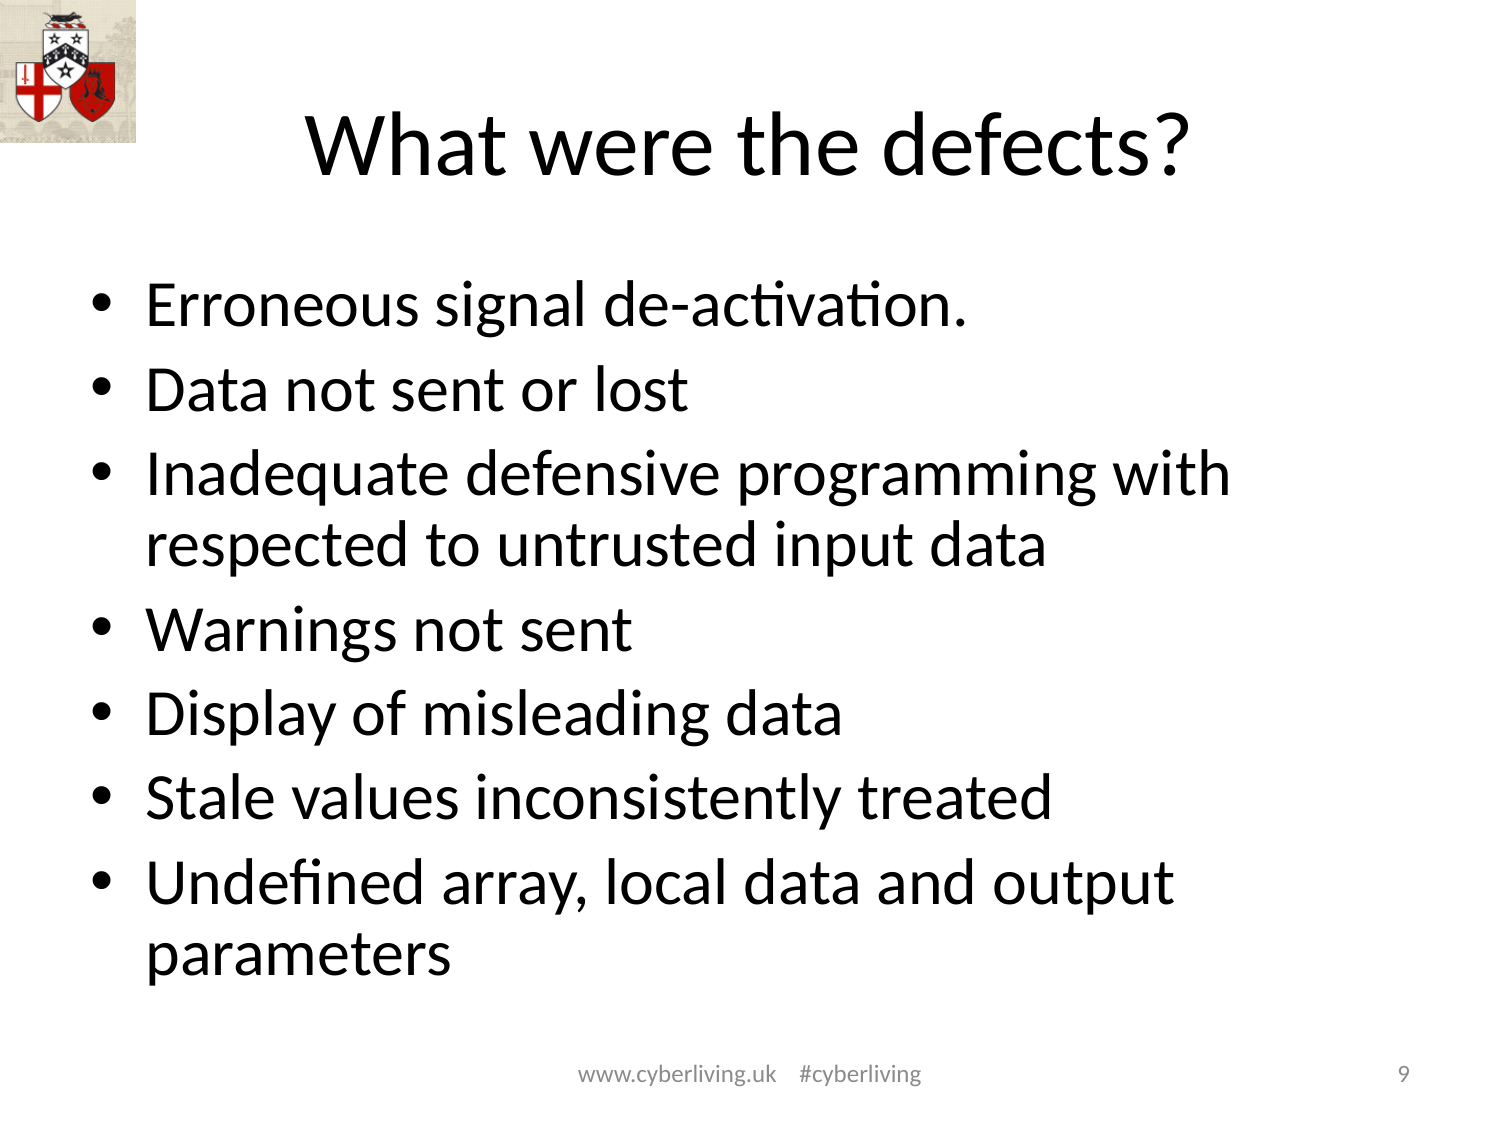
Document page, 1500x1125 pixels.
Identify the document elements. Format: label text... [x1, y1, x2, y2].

slide_number 9 [1074, 1042, 1425, 1103]
picture [0, 0, 136, 143]
footer www.cyberliving.uk #cyberliving [512, 1042, 988, 1103]
list Erroneous signal de-activation. Data not sent or lost Inadequate defensive programming with respected to untrusted input data Warnings not sent Display of misleading data Stale values inconsistently treated Undefined array, local data and output parameters [75, 262, 1425, 1005]
title What were the defects? [75, 45, 1425, 233]
